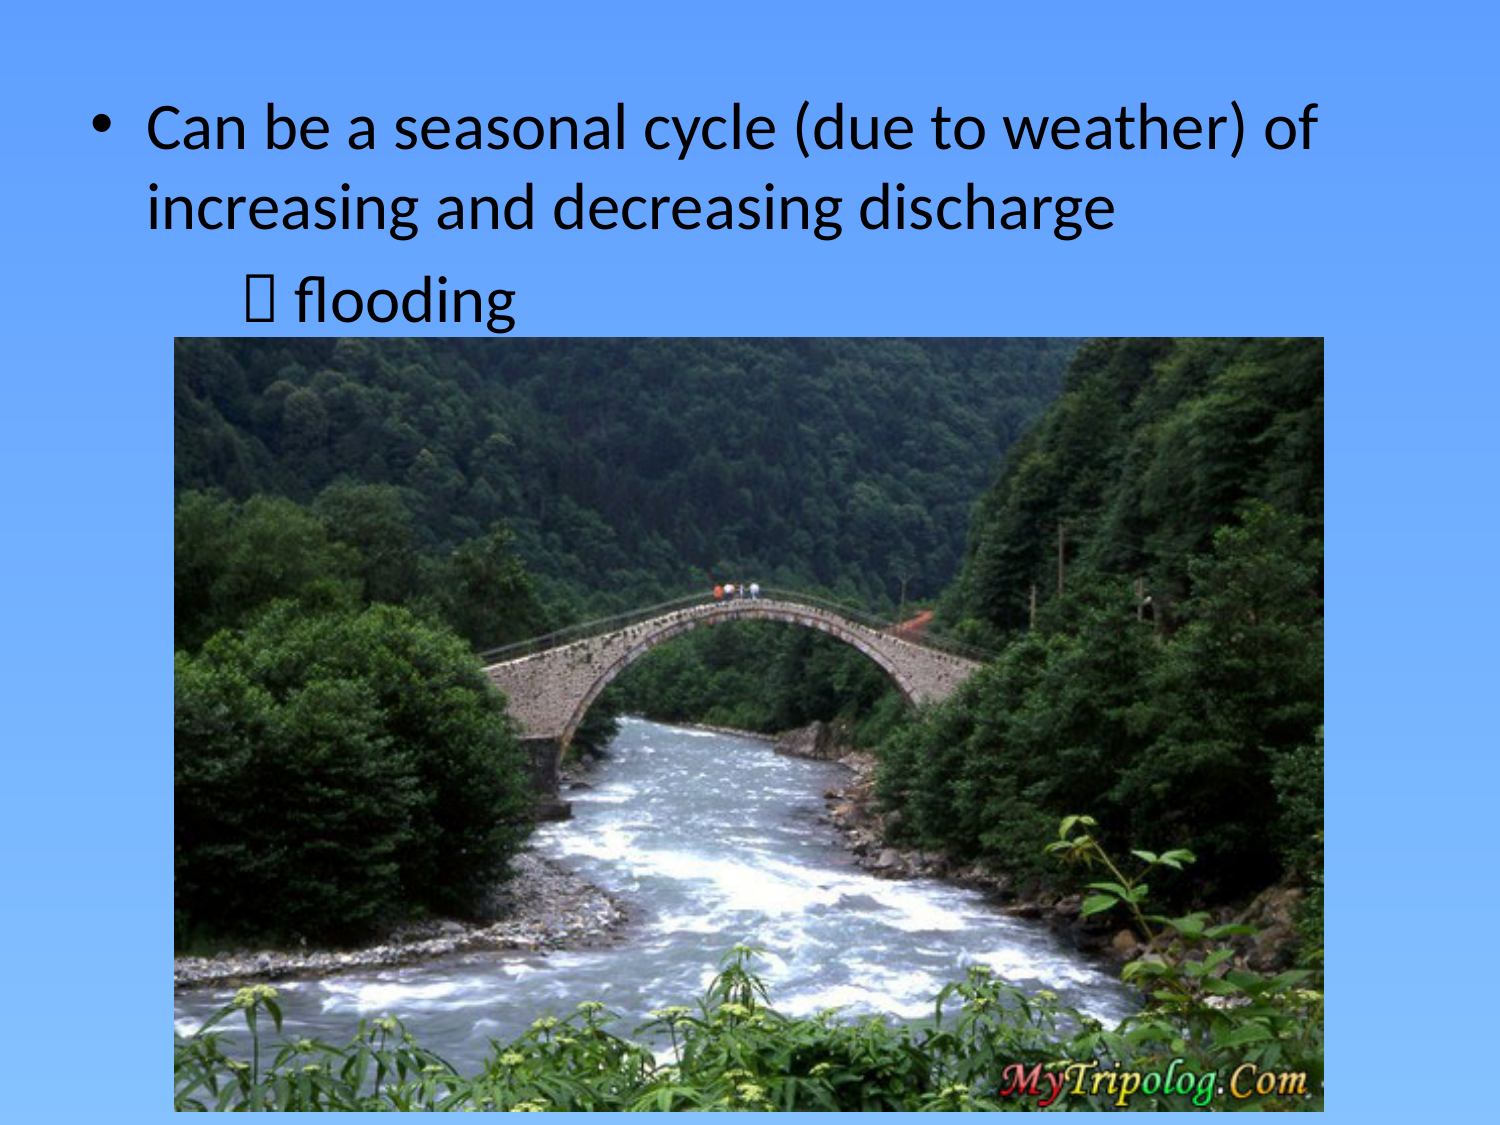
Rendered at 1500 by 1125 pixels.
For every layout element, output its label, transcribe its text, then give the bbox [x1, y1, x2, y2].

picture [174, 337, 1325, 1112]
list Can be a seasonal cycle (due to weather) of increasing and decreasing discharge  flooding [75, 75, 1425, 1005]
